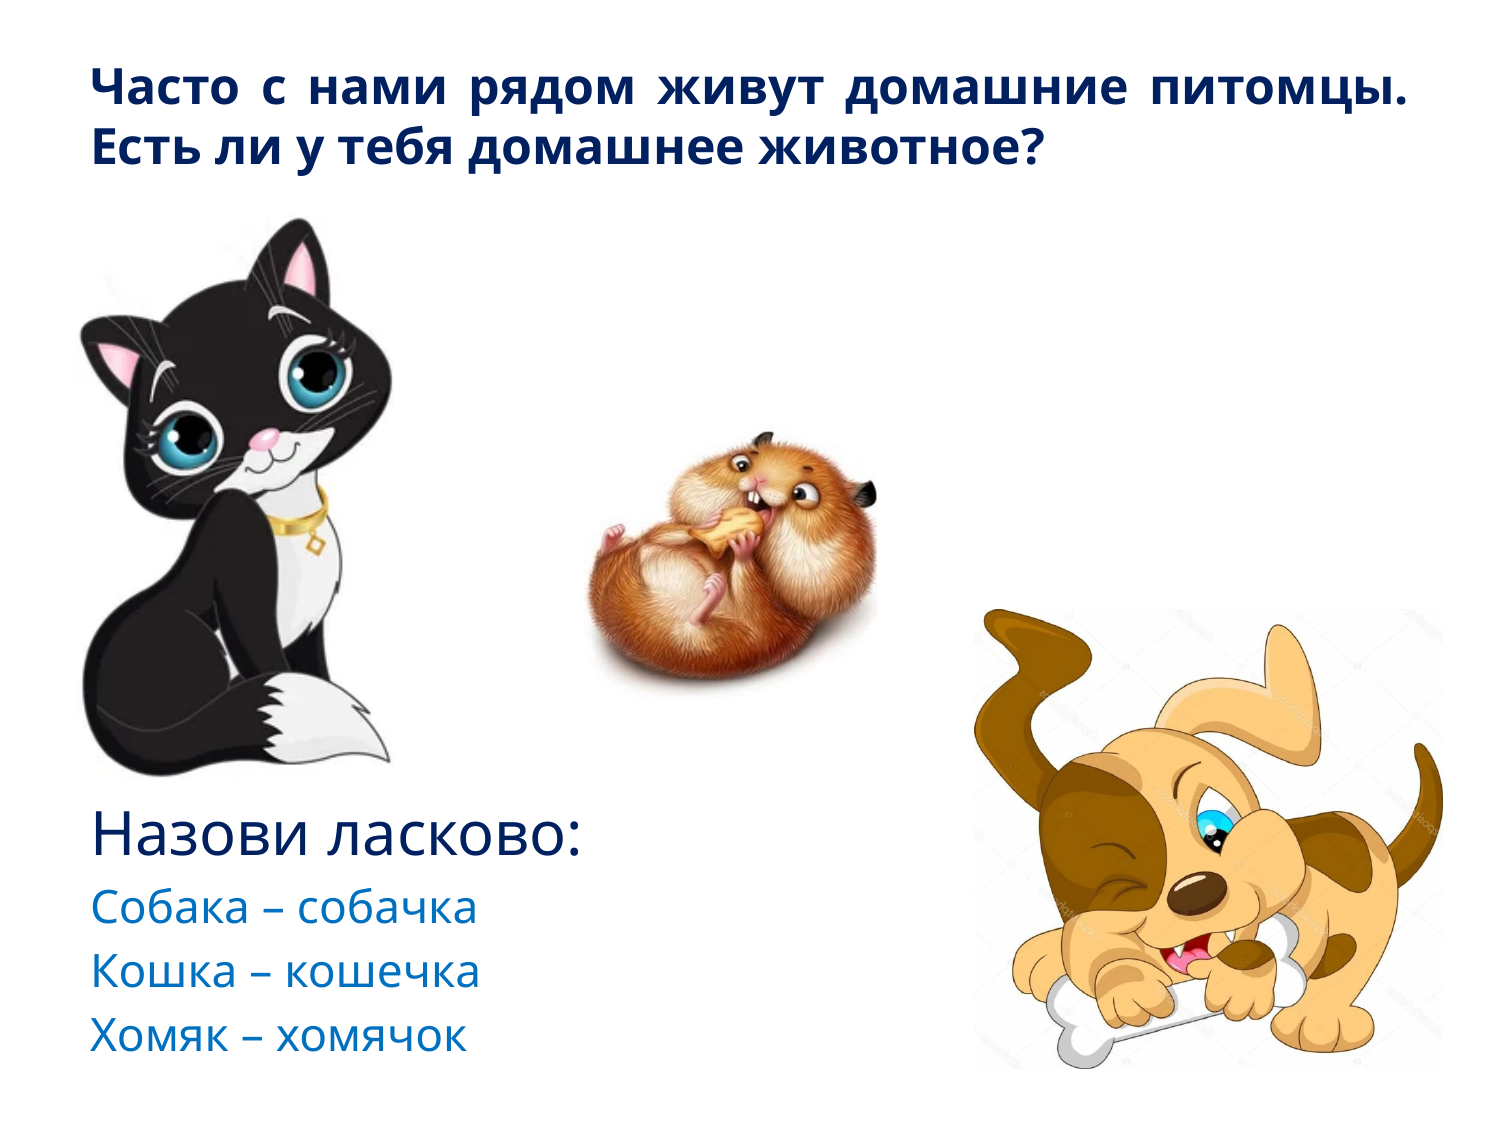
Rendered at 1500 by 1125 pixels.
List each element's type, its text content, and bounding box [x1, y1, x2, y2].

list Назови ласково: Собака – собачка Кошка – кошечка Хомяк – хомячок [75, 786, 916, 1069]
picture [584, 408, 878, 702]
picture [974, 609, 1444, 1069]
picture [76, 215, 394, 780]
title Часто с нами рядом живут домашние питомцы. Есть ли у тебя домашнее животное? [75, 45, 1425, 185]
